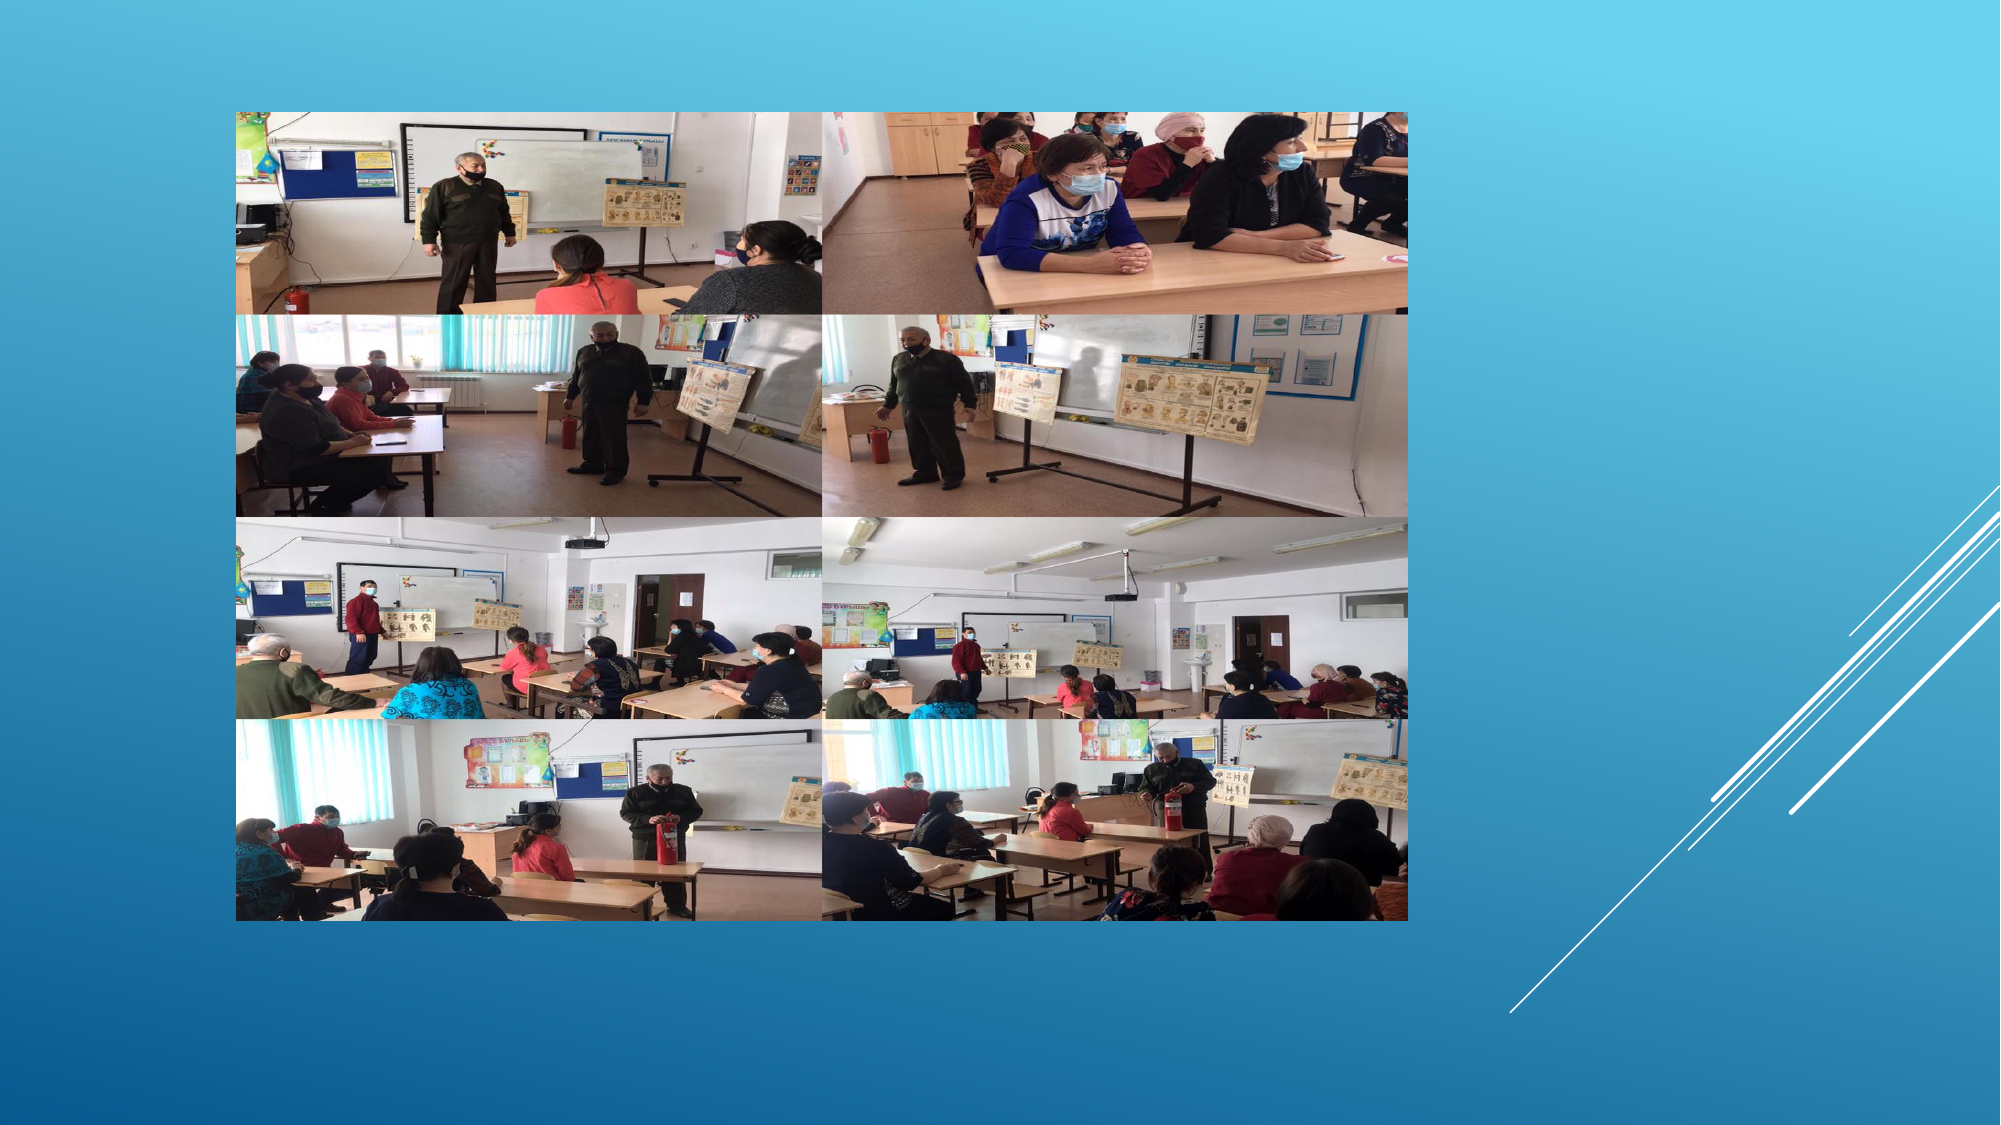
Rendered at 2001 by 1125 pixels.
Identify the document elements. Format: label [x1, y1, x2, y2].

list [236, 112, 1408, 921]
